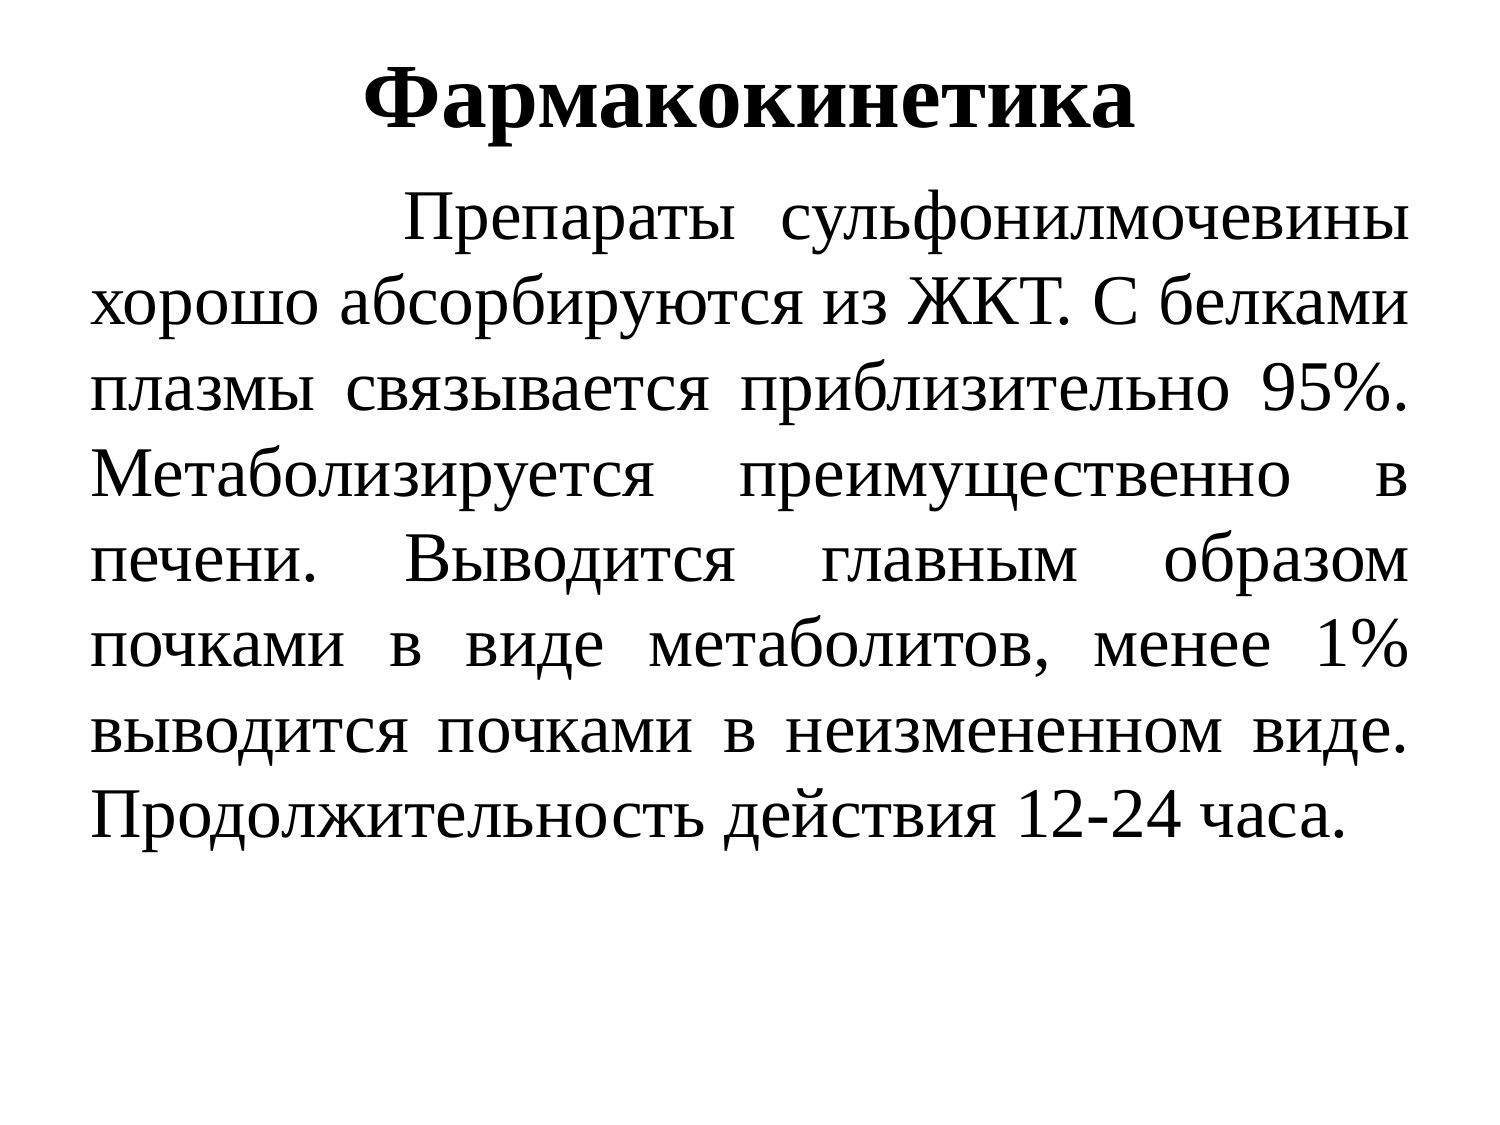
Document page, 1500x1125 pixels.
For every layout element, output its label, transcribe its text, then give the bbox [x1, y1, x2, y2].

title Фармакокинетика [75, 45, 1425, 138]
list Препараты сульфонилмочевины хорошо абсорбируются из ЖКТ. С белками плазмы связывается приблизительно 95%. Метаболизируется преимущественно в печени. Выводится главным образом почками в виде метаболитов, менее 1% выводится почками в неизмененном виде. Продолжительность действия 12-24 часа. [75, 160, 1425, 1005]
